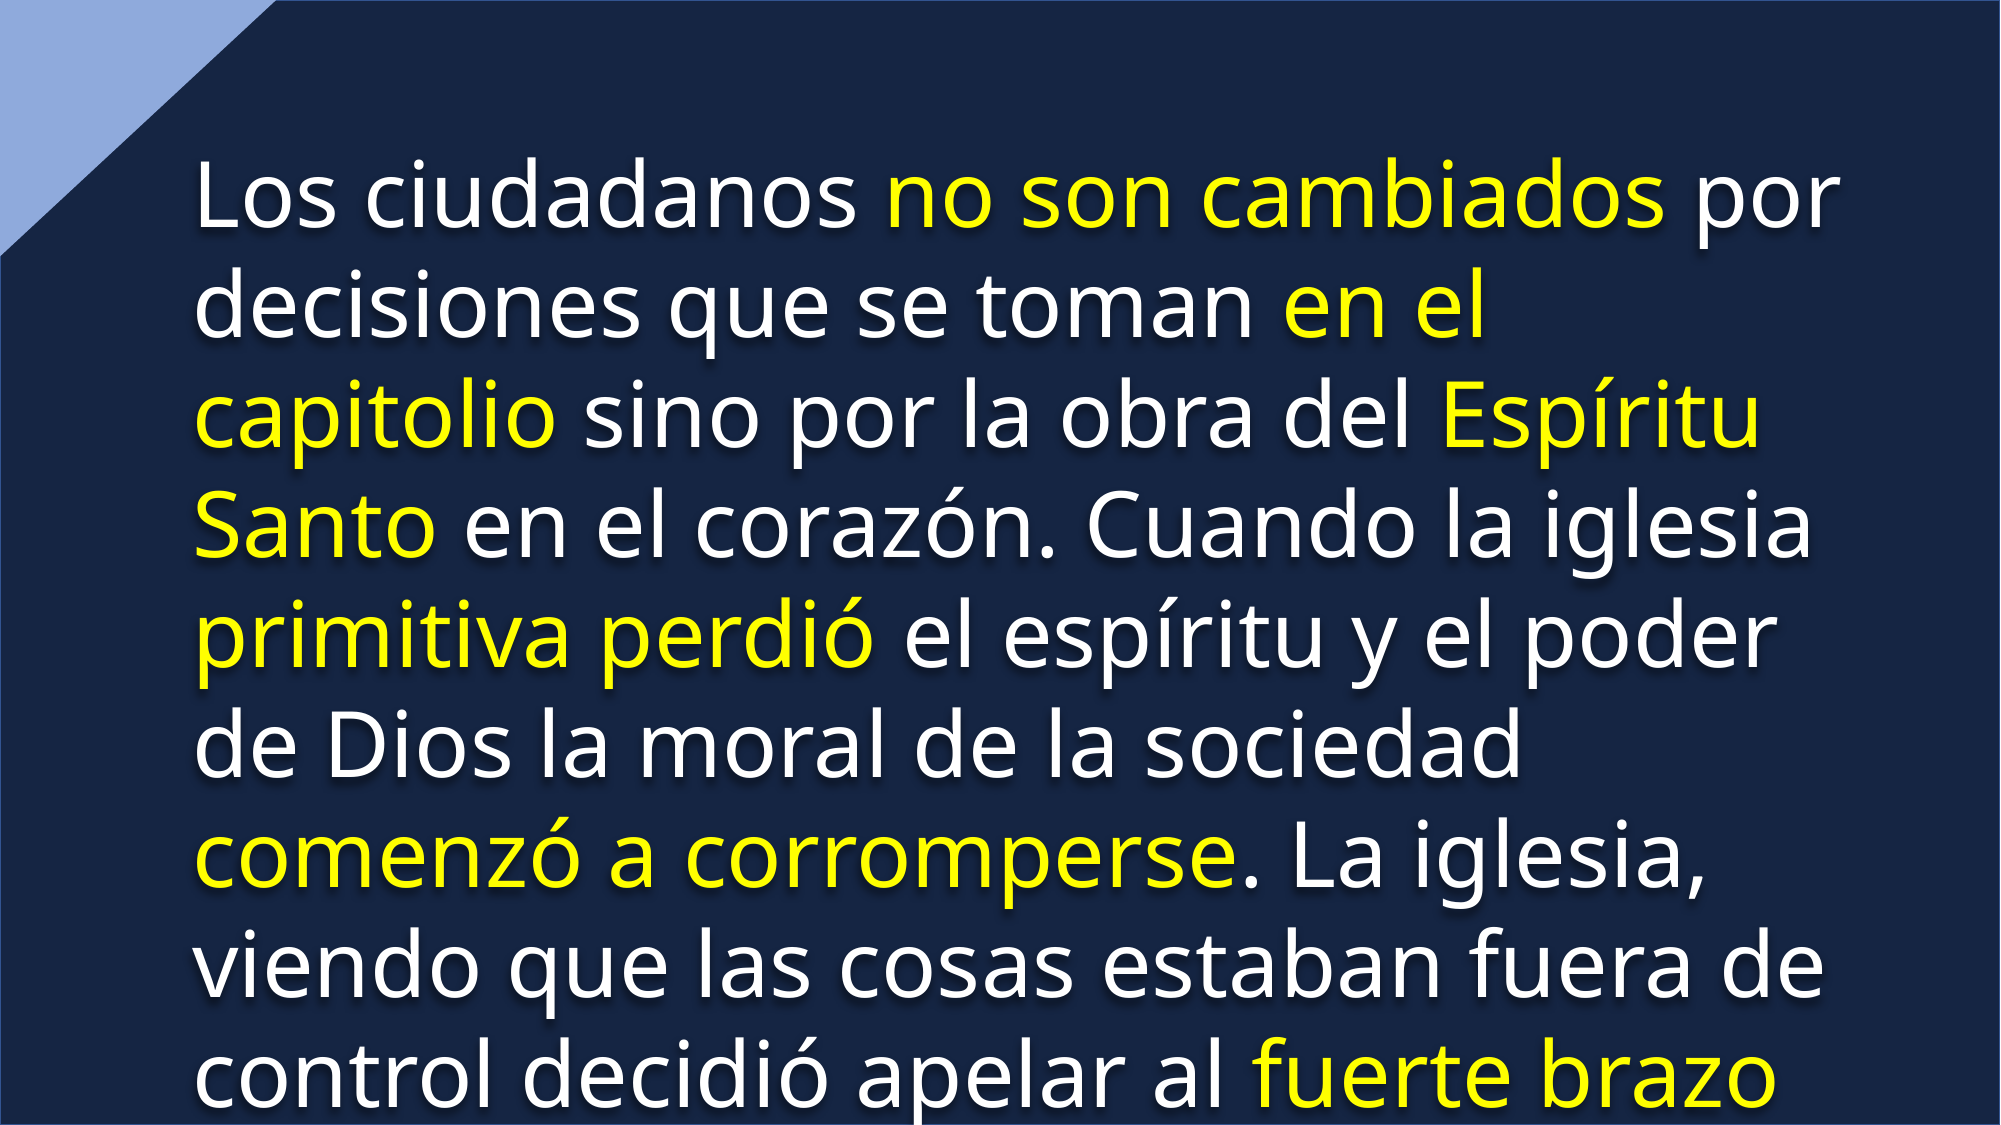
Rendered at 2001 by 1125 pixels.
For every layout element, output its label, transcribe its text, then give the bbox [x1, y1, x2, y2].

text_box [0, 0, 278, 258]
text_box Los ciudadanos no son cambiados por decisiones que se toman en el capitolio sino por la obra del Espíritu Santo en el corazón. Cuando la iglesia primitiva perdió el espíritu y el poder de Dios la moral de la sociedad comenzó a corromperse. La iglesia, viendo que las cosas estaban fuera de control decidió apelar al fuerte brazo del estado para corregir la situación y el resultado fue la persecución. [177, 128, 1859, 1125]
text_box [0, 0, 2000, 1125]
